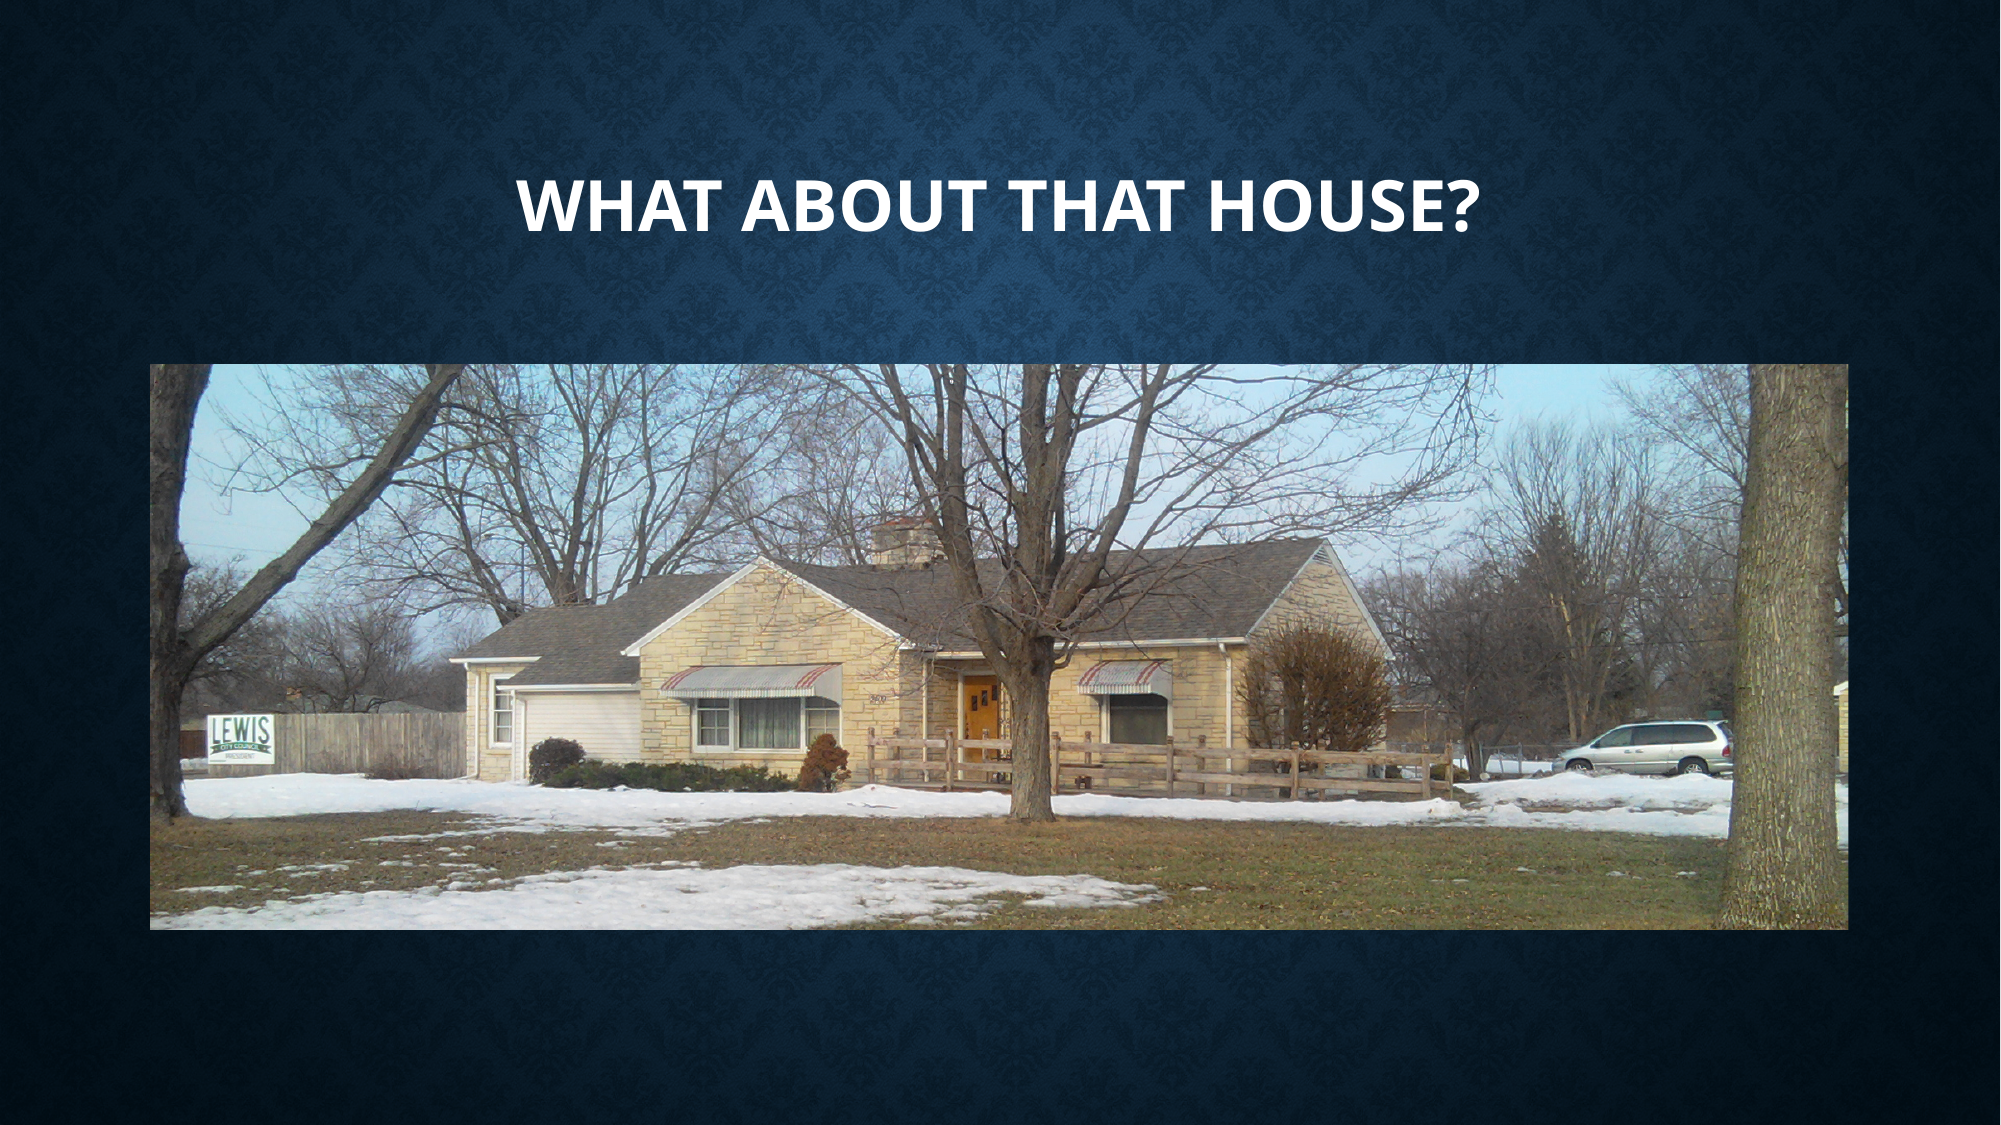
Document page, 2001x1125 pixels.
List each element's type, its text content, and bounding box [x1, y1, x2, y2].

title What About that House? [149, 99, 1849, 318]
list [149, 363, 1849, 931]
